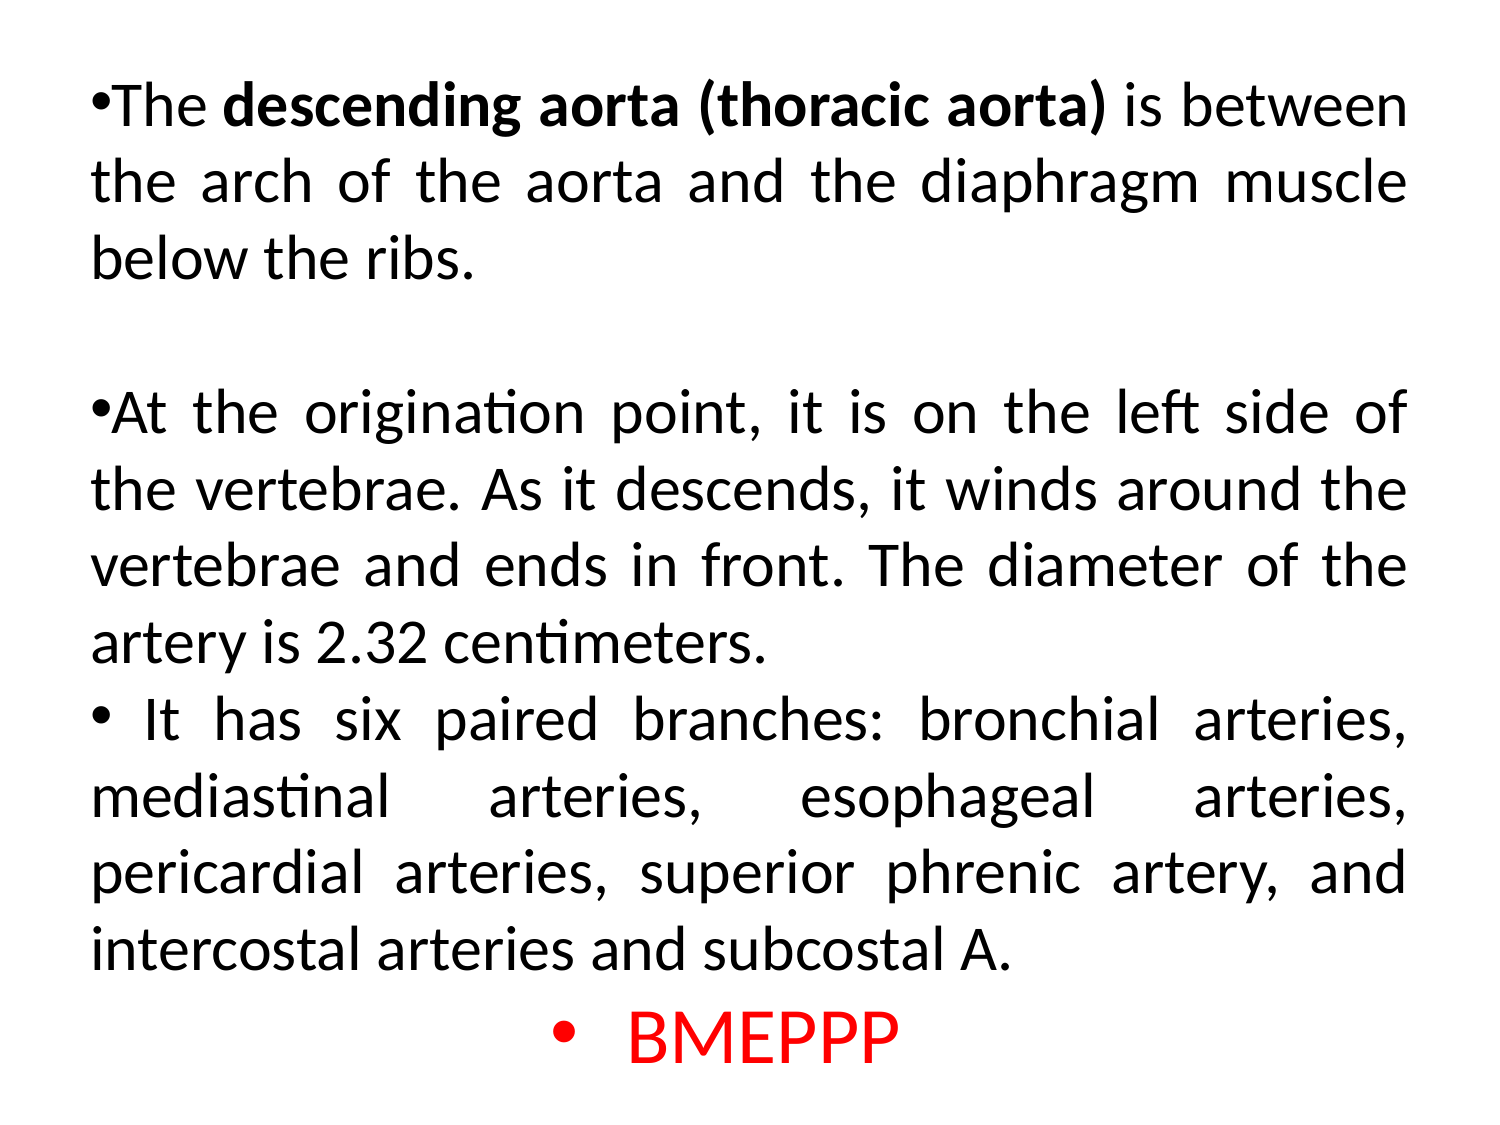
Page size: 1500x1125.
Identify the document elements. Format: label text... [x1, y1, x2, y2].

list The descending aorta (thoracic aorta) is between the arch of the aorta and the diaphragm muscle below the ribs. At the origination point, it is on the left side of the vertebrae. As it descends, it winds around the vertebrae and ends in front. The diameter of the artery is 2.32 centimeters. It has six paired branches: bronchial arteries, mediastinal arteries, esophageal arteries, pericardial arteries, superior phrenic artery, and intercostal arteries and subcostal A. BMEPPP [75, 54, 1425, 1094]
